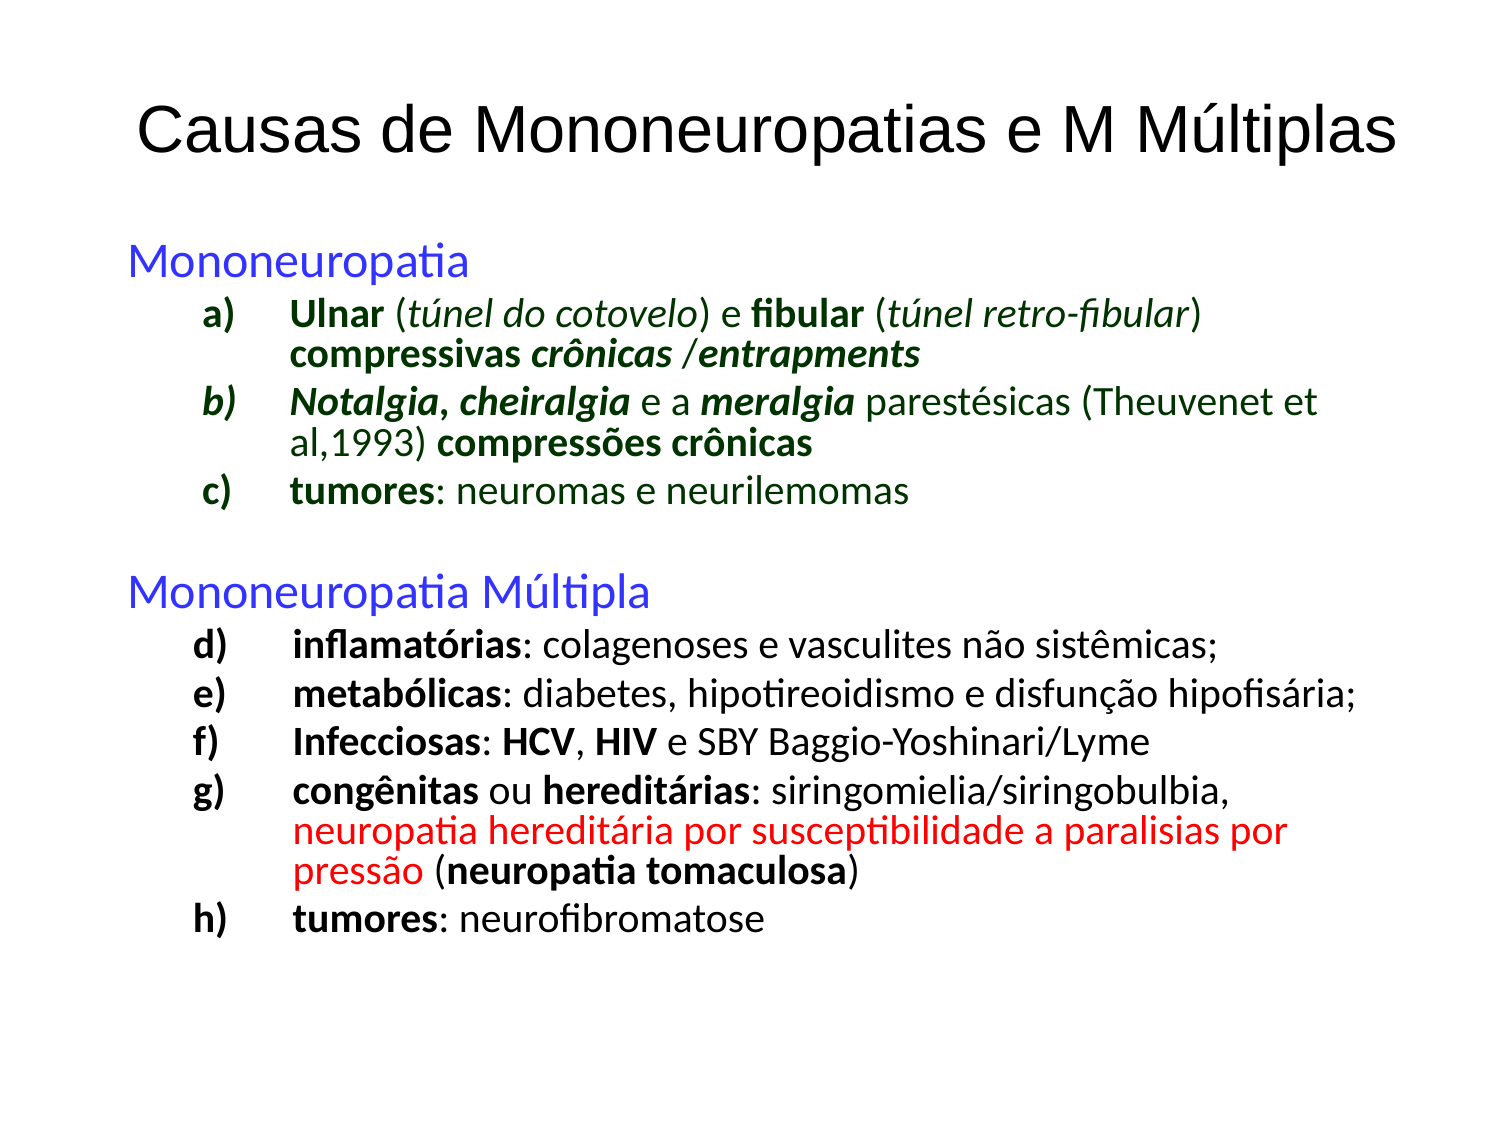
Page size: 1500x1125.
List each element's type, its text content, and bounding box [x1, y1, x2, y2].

list Mononeuropatia Ulnar (túnel do cotovelo) e fibular (túnel retro-fibular) compressivas crônicas /entrapments Notalgia, cheiralgia e a meralgia parestésicas (Theuvenet et al,1993) compressões crônicas tumores: neuromas e neurilemomas Mononeuropatia Múltipla inflamatórias: colagenoses e vasculites não sistêmicas; metabólicas: diabetes, hipotireoidismo e disfunção hipofisária; Infecciosas: HCV, HIV e SBY Baggio-Yoshinari/Lyme congênitas ou hereditárias: siringomielia/siringobulbia, neuropatia hereditária por susceptibilidade a paralisias por pressão (neuropatia tomaculosa) tumores: neurofibromatose [110, 230, 1425, 1037]
title Causas de Mononeuropatias e M Múltiplas [110, 41, 1425, 210]
